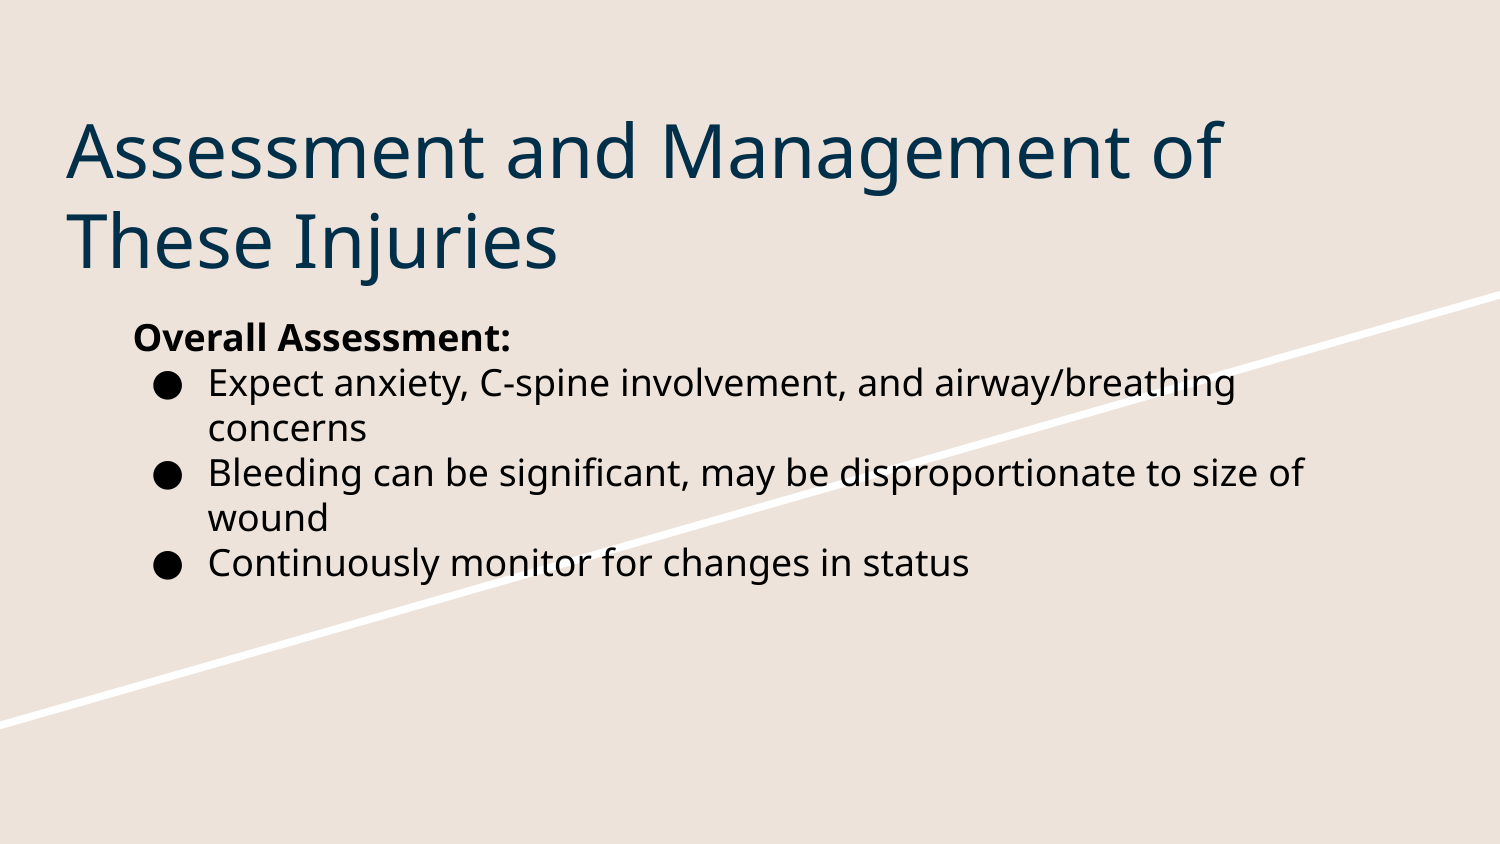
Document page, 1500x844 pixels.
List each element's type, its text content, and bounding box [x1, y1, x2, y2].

title Assessment and Management of These Injuries [51, 88, 1449, 299]
text_box Overall Assessment: Expect anxiety, C-spine involvement, and airway/breathing concerns Bleeding can be significant, may be disproportionate to size of wound Continuously monitor for changes in status [117, 298, 1383, 599]
